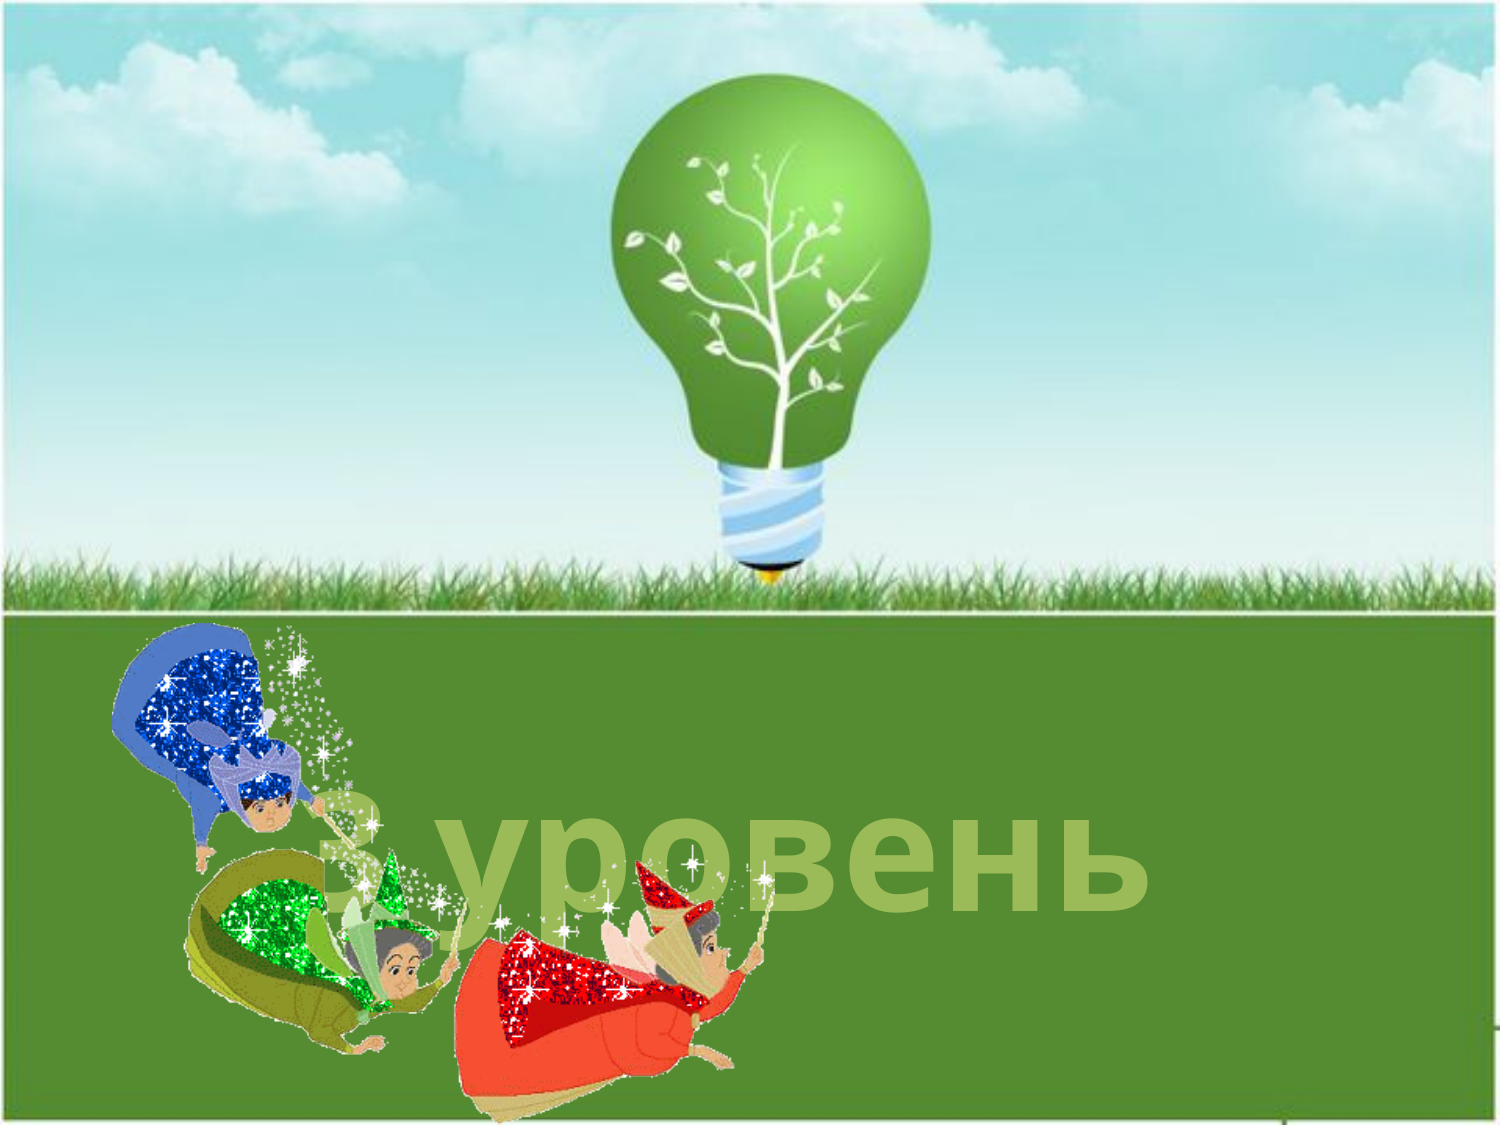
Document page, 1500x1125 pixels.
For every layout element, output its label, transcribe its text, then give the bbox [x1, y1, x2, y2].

text_box 3 уровень [779, 737, 1175, 953]
picture [0, 0, 1500, 1125]
